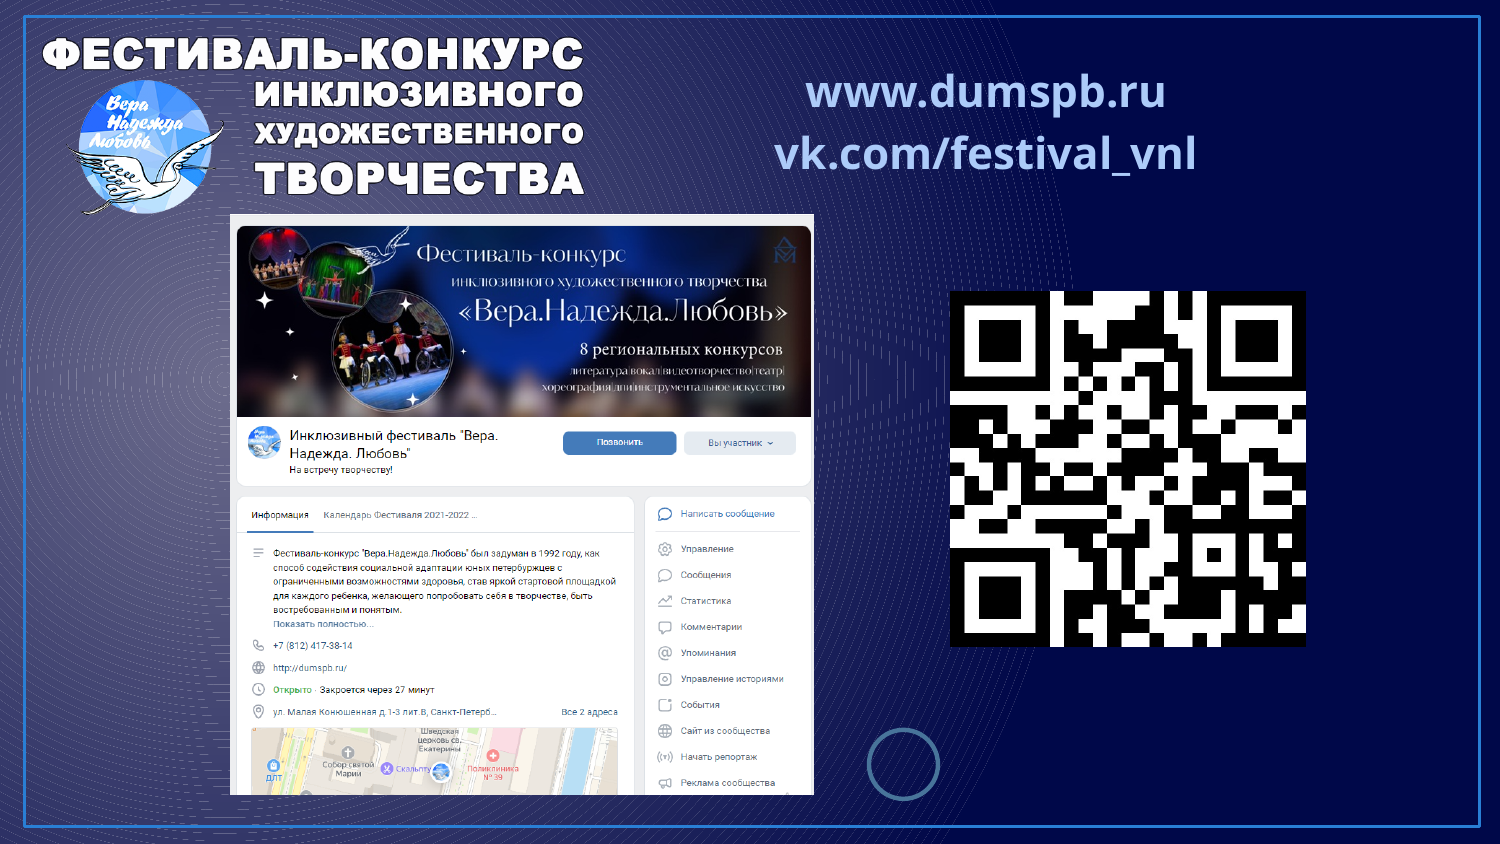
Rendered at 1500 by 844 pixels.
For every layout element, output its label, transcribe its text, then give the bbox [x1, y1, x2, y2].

list www.dumspb.ru vk.com/festival_vnl [655, 55, 1319, 186]
picture [950, 291, 1306, 647]
text_box [866, 727, 941, 802]
picture [41, 36, 814, 796]
